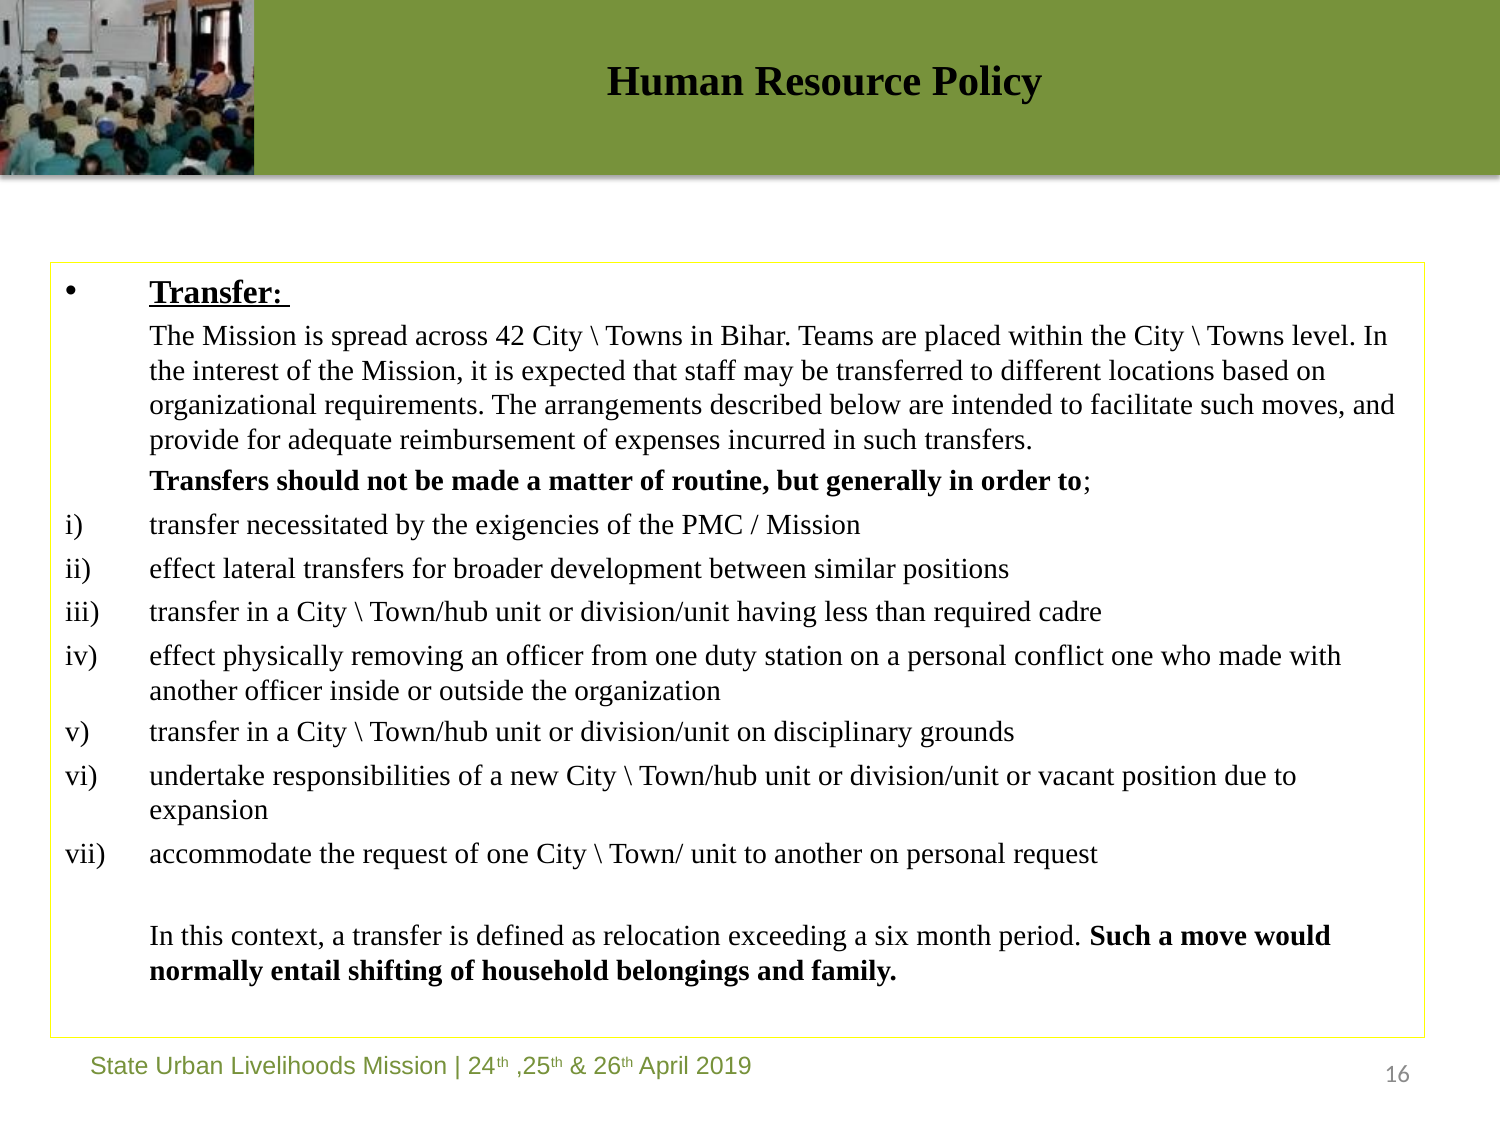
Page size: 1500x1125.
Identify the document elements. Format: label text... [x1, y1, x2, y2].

slide_number 16 [1074, 1042, 1425, 1103]
text_box State Urban Livelihoods Mission | 24th ,25th & 26th April 2019 [87, 1050, 850, 1090]
text_box [0, 175, 1500, 186]
title Human Resource Policy [225, 45, 1425, 163]
list Transfer: The Mission is spread across 42 City \ Towns in Bihar. Teams are placed within the City \ Towns level. In the interest of the Mission, it is expected that staff may be transferred to different locations based on organizational requirements. The arrangements described below are intended to facilitate such moves, and provide for adequate reimbursement of expenses incurred in such transfers. Transfers should not be made a matter of routine, but generally in order to; i) transfer necessitated by the exigencies of the PMC / Mission ii) effect lateral transfers for broader development between similar positions iii) transfer in a City \ Town/hub unit or division/unit having less than required cadre iv) effect physically removing an officer from one duty station on a personal conflict one who made with another officer inside or outside the organization v) transfer in a City \ Town/hub unit or division/unit on disciplinary grounds vi) undertake responsibilities of a new City \ Town/hub unit or division/unit or vacant position due to expansion accommodate the request of one City \ Town/ unit to another on personal request In this context, a transfer is defined as relocation exceeding a six month period. Such a move would normally entail shifting of household belongings and family. [50, 262, 1425, 1038]
text_box [255, 0, 1500, 175]
text_box [0, 0, 255, 175]
